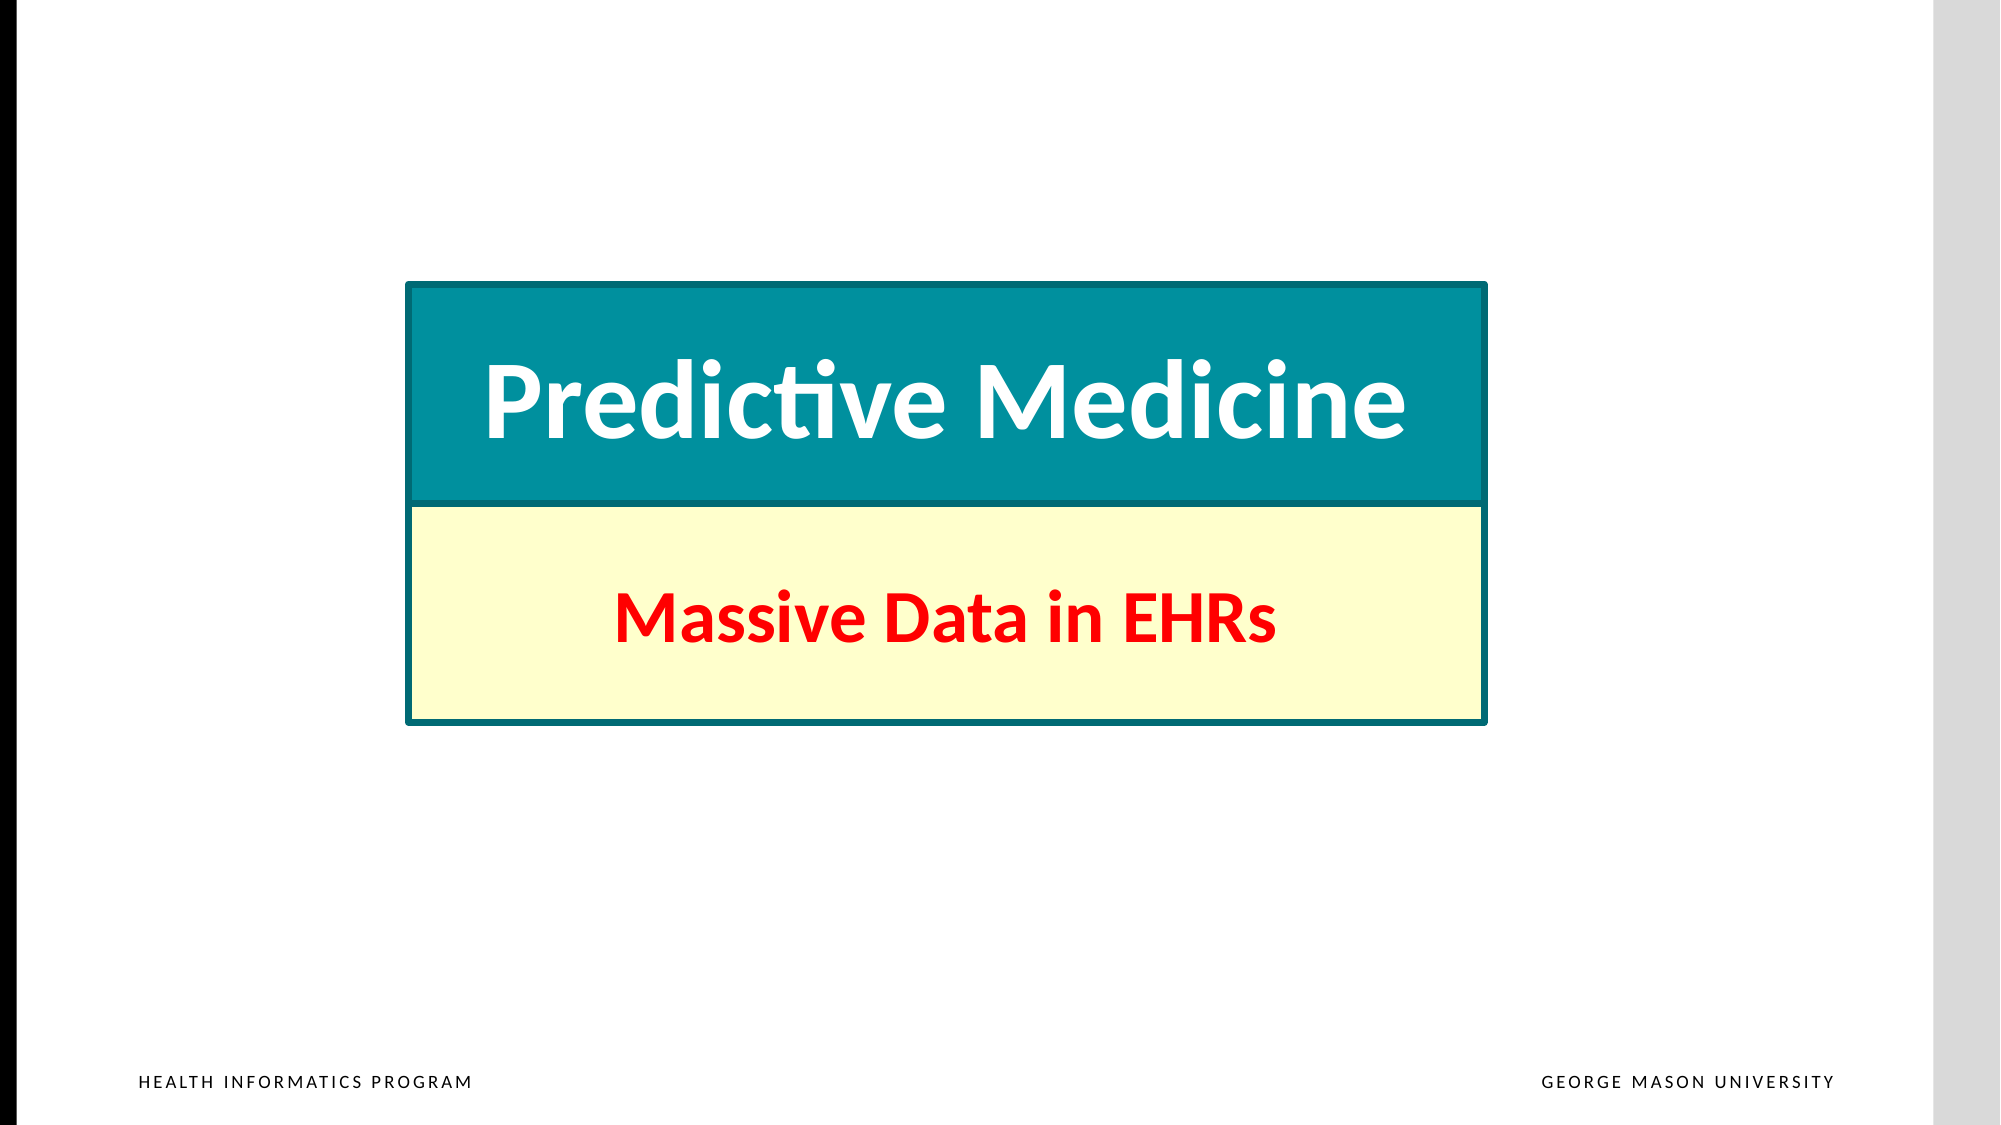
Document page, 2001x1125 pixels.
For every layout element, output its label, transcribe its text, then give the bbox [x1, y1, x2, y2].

text_box Predictive Medicine [405, 281, 1488, 501]
text_box Massive Data in EHRs [405, 500, 1488, 726]
